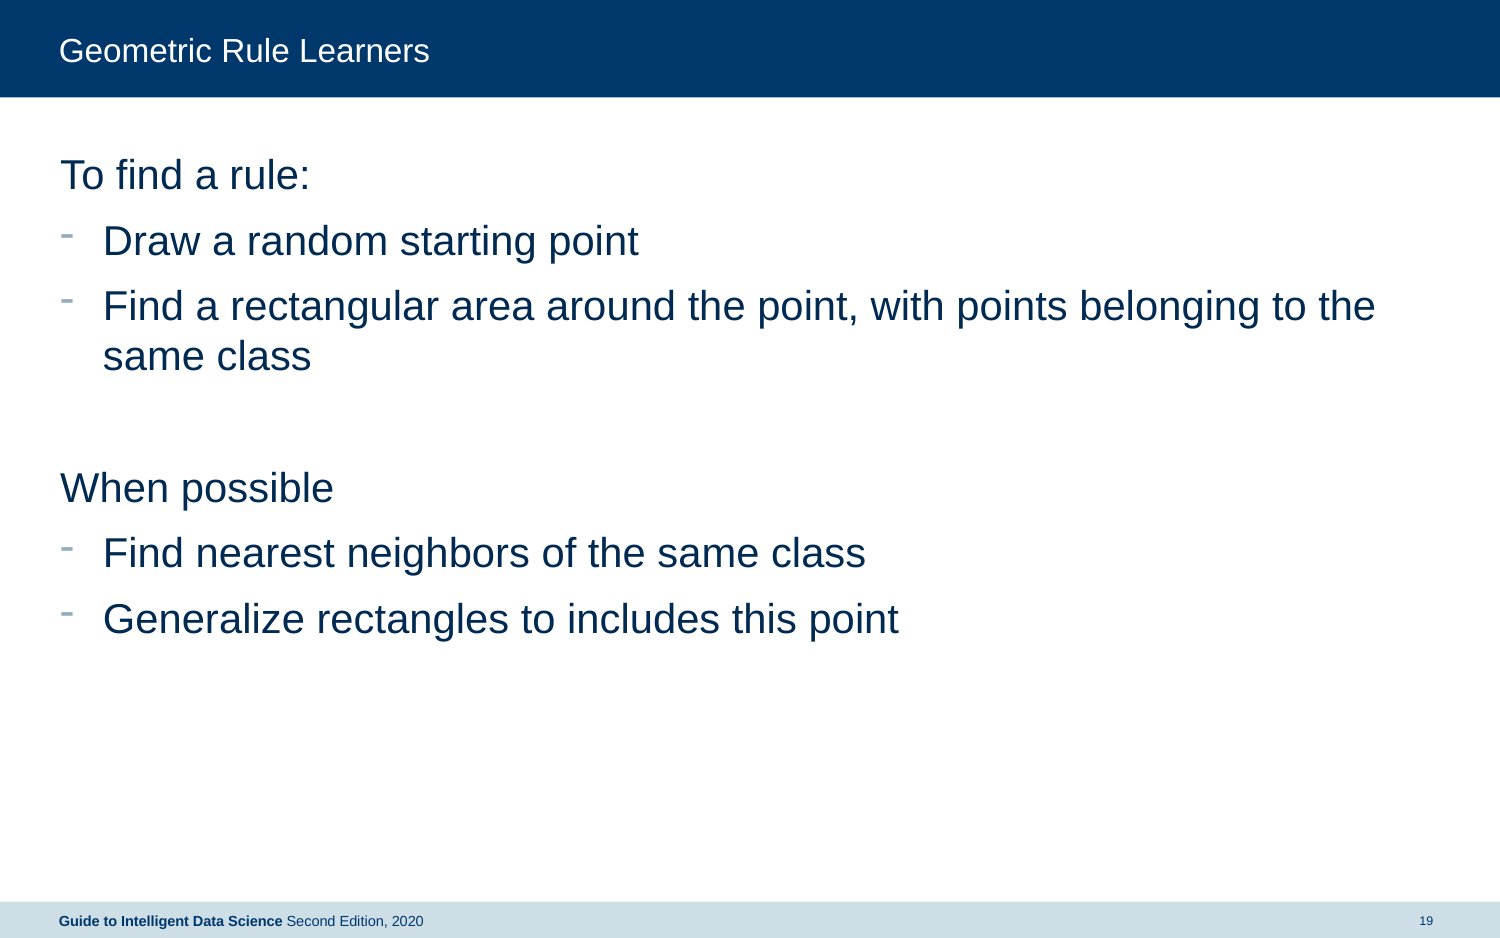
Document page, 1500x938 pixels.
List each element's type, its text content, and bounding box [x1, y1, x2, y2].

slide_number 19 [1411, 900, 1442, 938]
footer Guide to Intelligent Data Science Second Edition, 2020 [58, 900, 717, 938]
title Geometric Rule Learners [58, 28, 1442, 70]
list To find a rule: Draw a random starting point Find a rectangular area around the point, with points belonging to the same class When possible Find nearest neighbors of the same class Generalize rectangles to includes this point [59, 147, 1434, 855]
